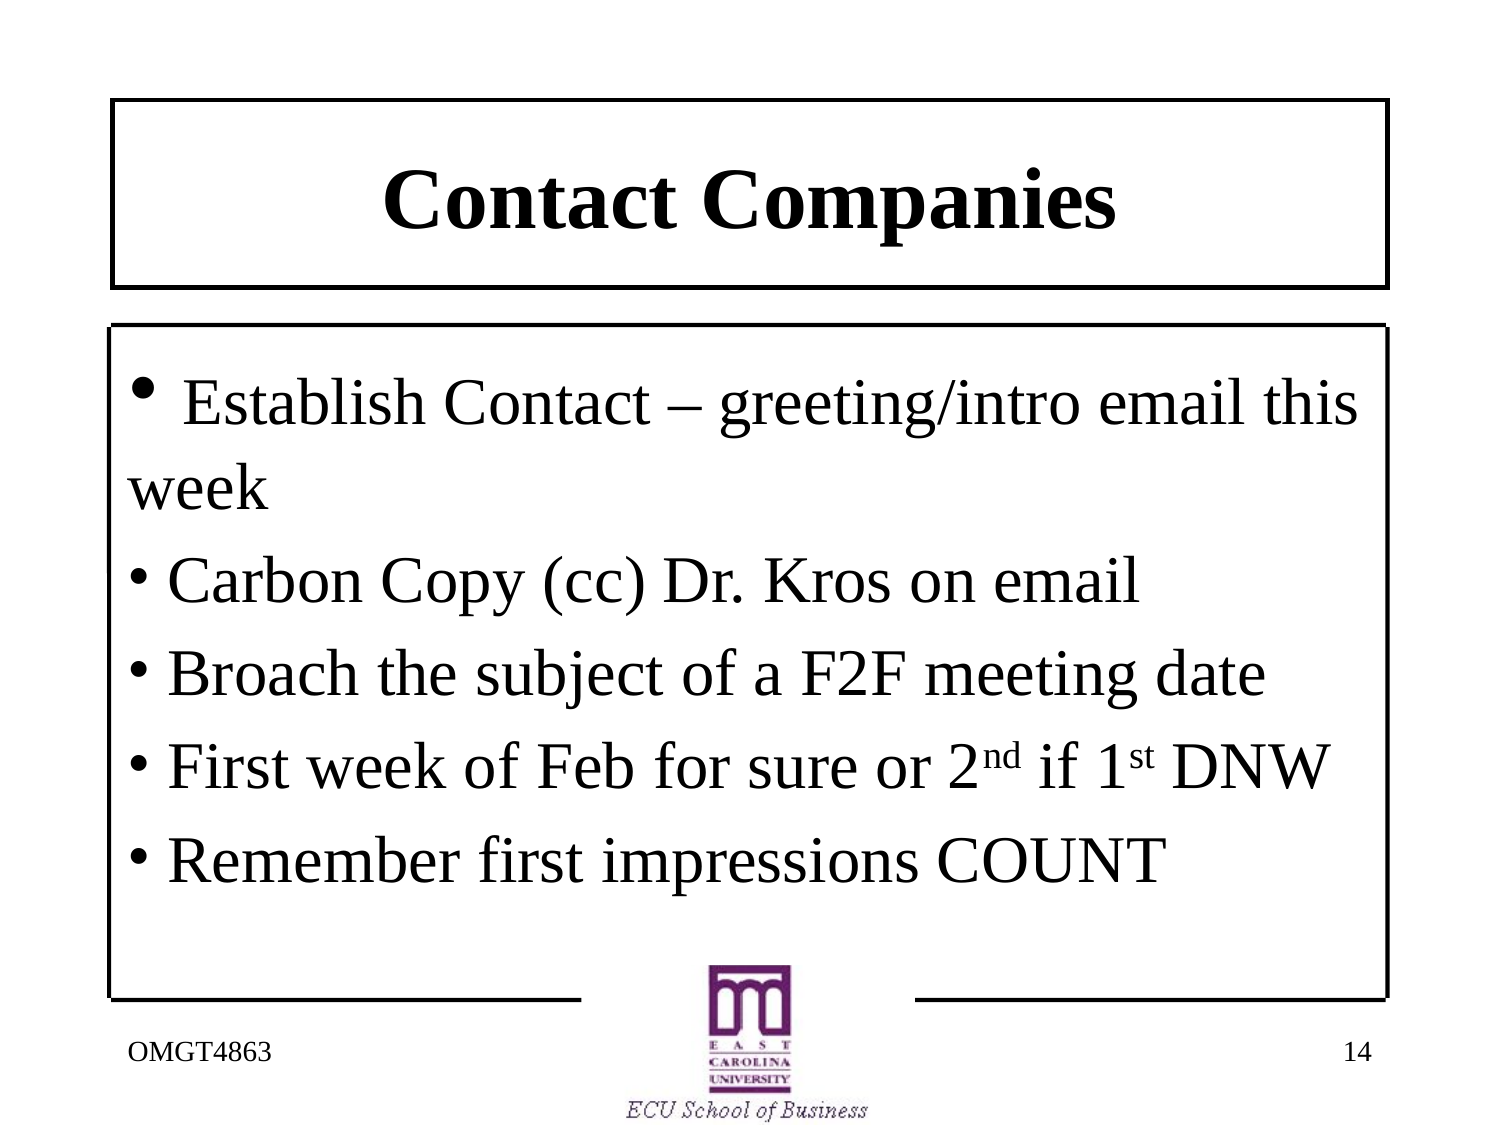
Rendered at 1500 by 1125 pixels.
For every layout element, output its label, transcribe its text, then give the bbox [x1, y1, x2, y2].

title Contact Companies [110, 98, 1390, 290]
picture [624, 965, 875, 1125]
slide_number OMGT4863 [112, 1025, 425, 1100]
subtitle Establish Contact – greeting/intro email this week Carbon Copy (cc) Dr. Kros on email Broach the subject of a F2F meeting date First week of Feb for sure or 2nd if 1st DNW Remember first impressions COUNT [112, 324, 1388, 963]
slide_number 14 [1074, 1025, 1388, 1100]
